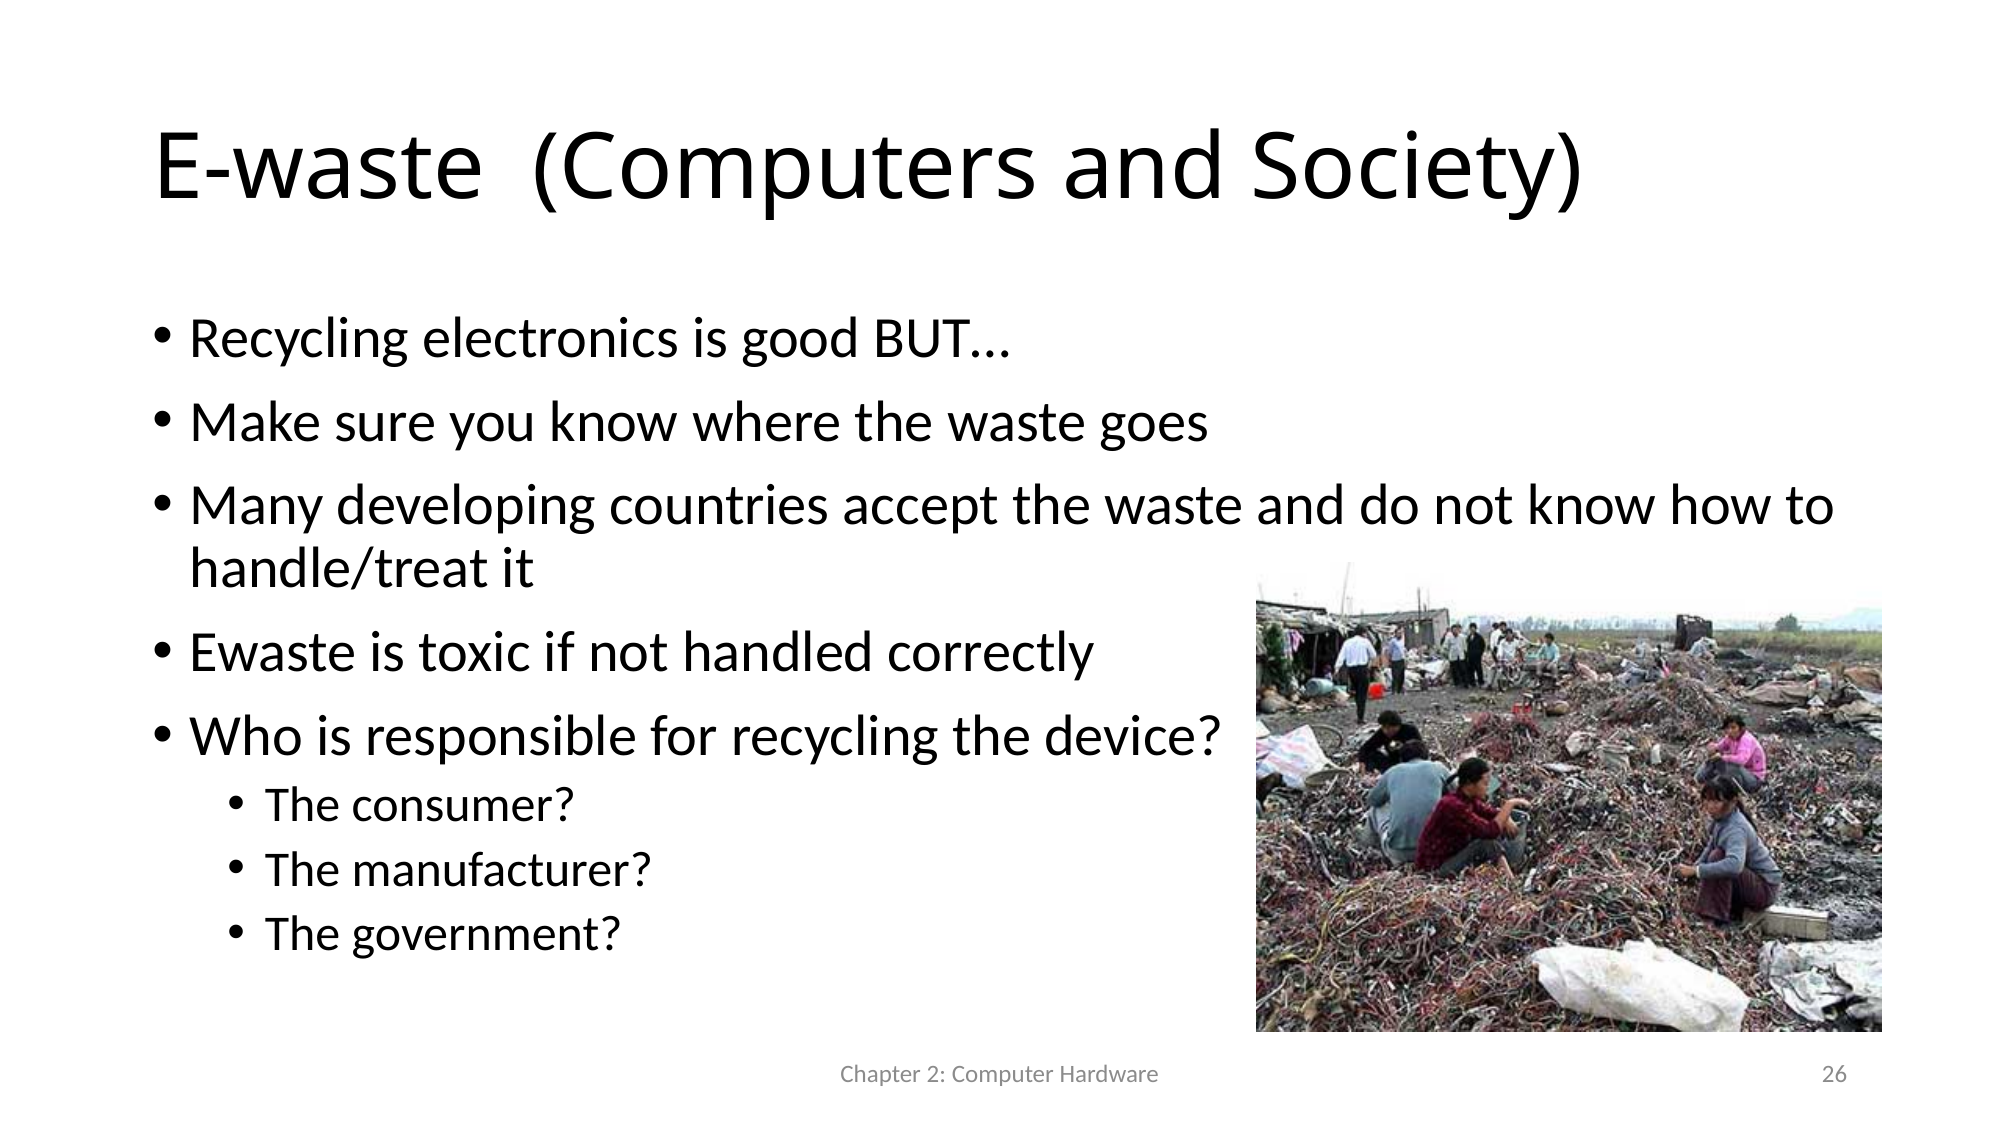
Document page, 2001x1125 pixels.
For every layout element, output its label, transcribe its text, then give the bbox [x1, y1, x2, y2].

picture [1256, 562, 1882, 1032]
slide_number 26 [1412, 1042, 1863, 1103]
footer Chapter 2: Computer Hardware [662, 1042, 1338, 1103]
title E-waste (Computers and Society) [137, 59, 1863, 278]
list Recycling electronics is good BUT… Make sure you know where the waste goes Many developing countries accept the waste and do not know how to handle/treat it Ewaste is toxic if not handled correctly Who is responsible for recycling the device? The consumer? The manufacturer? The government? [137, 299, 1863, 1014]
